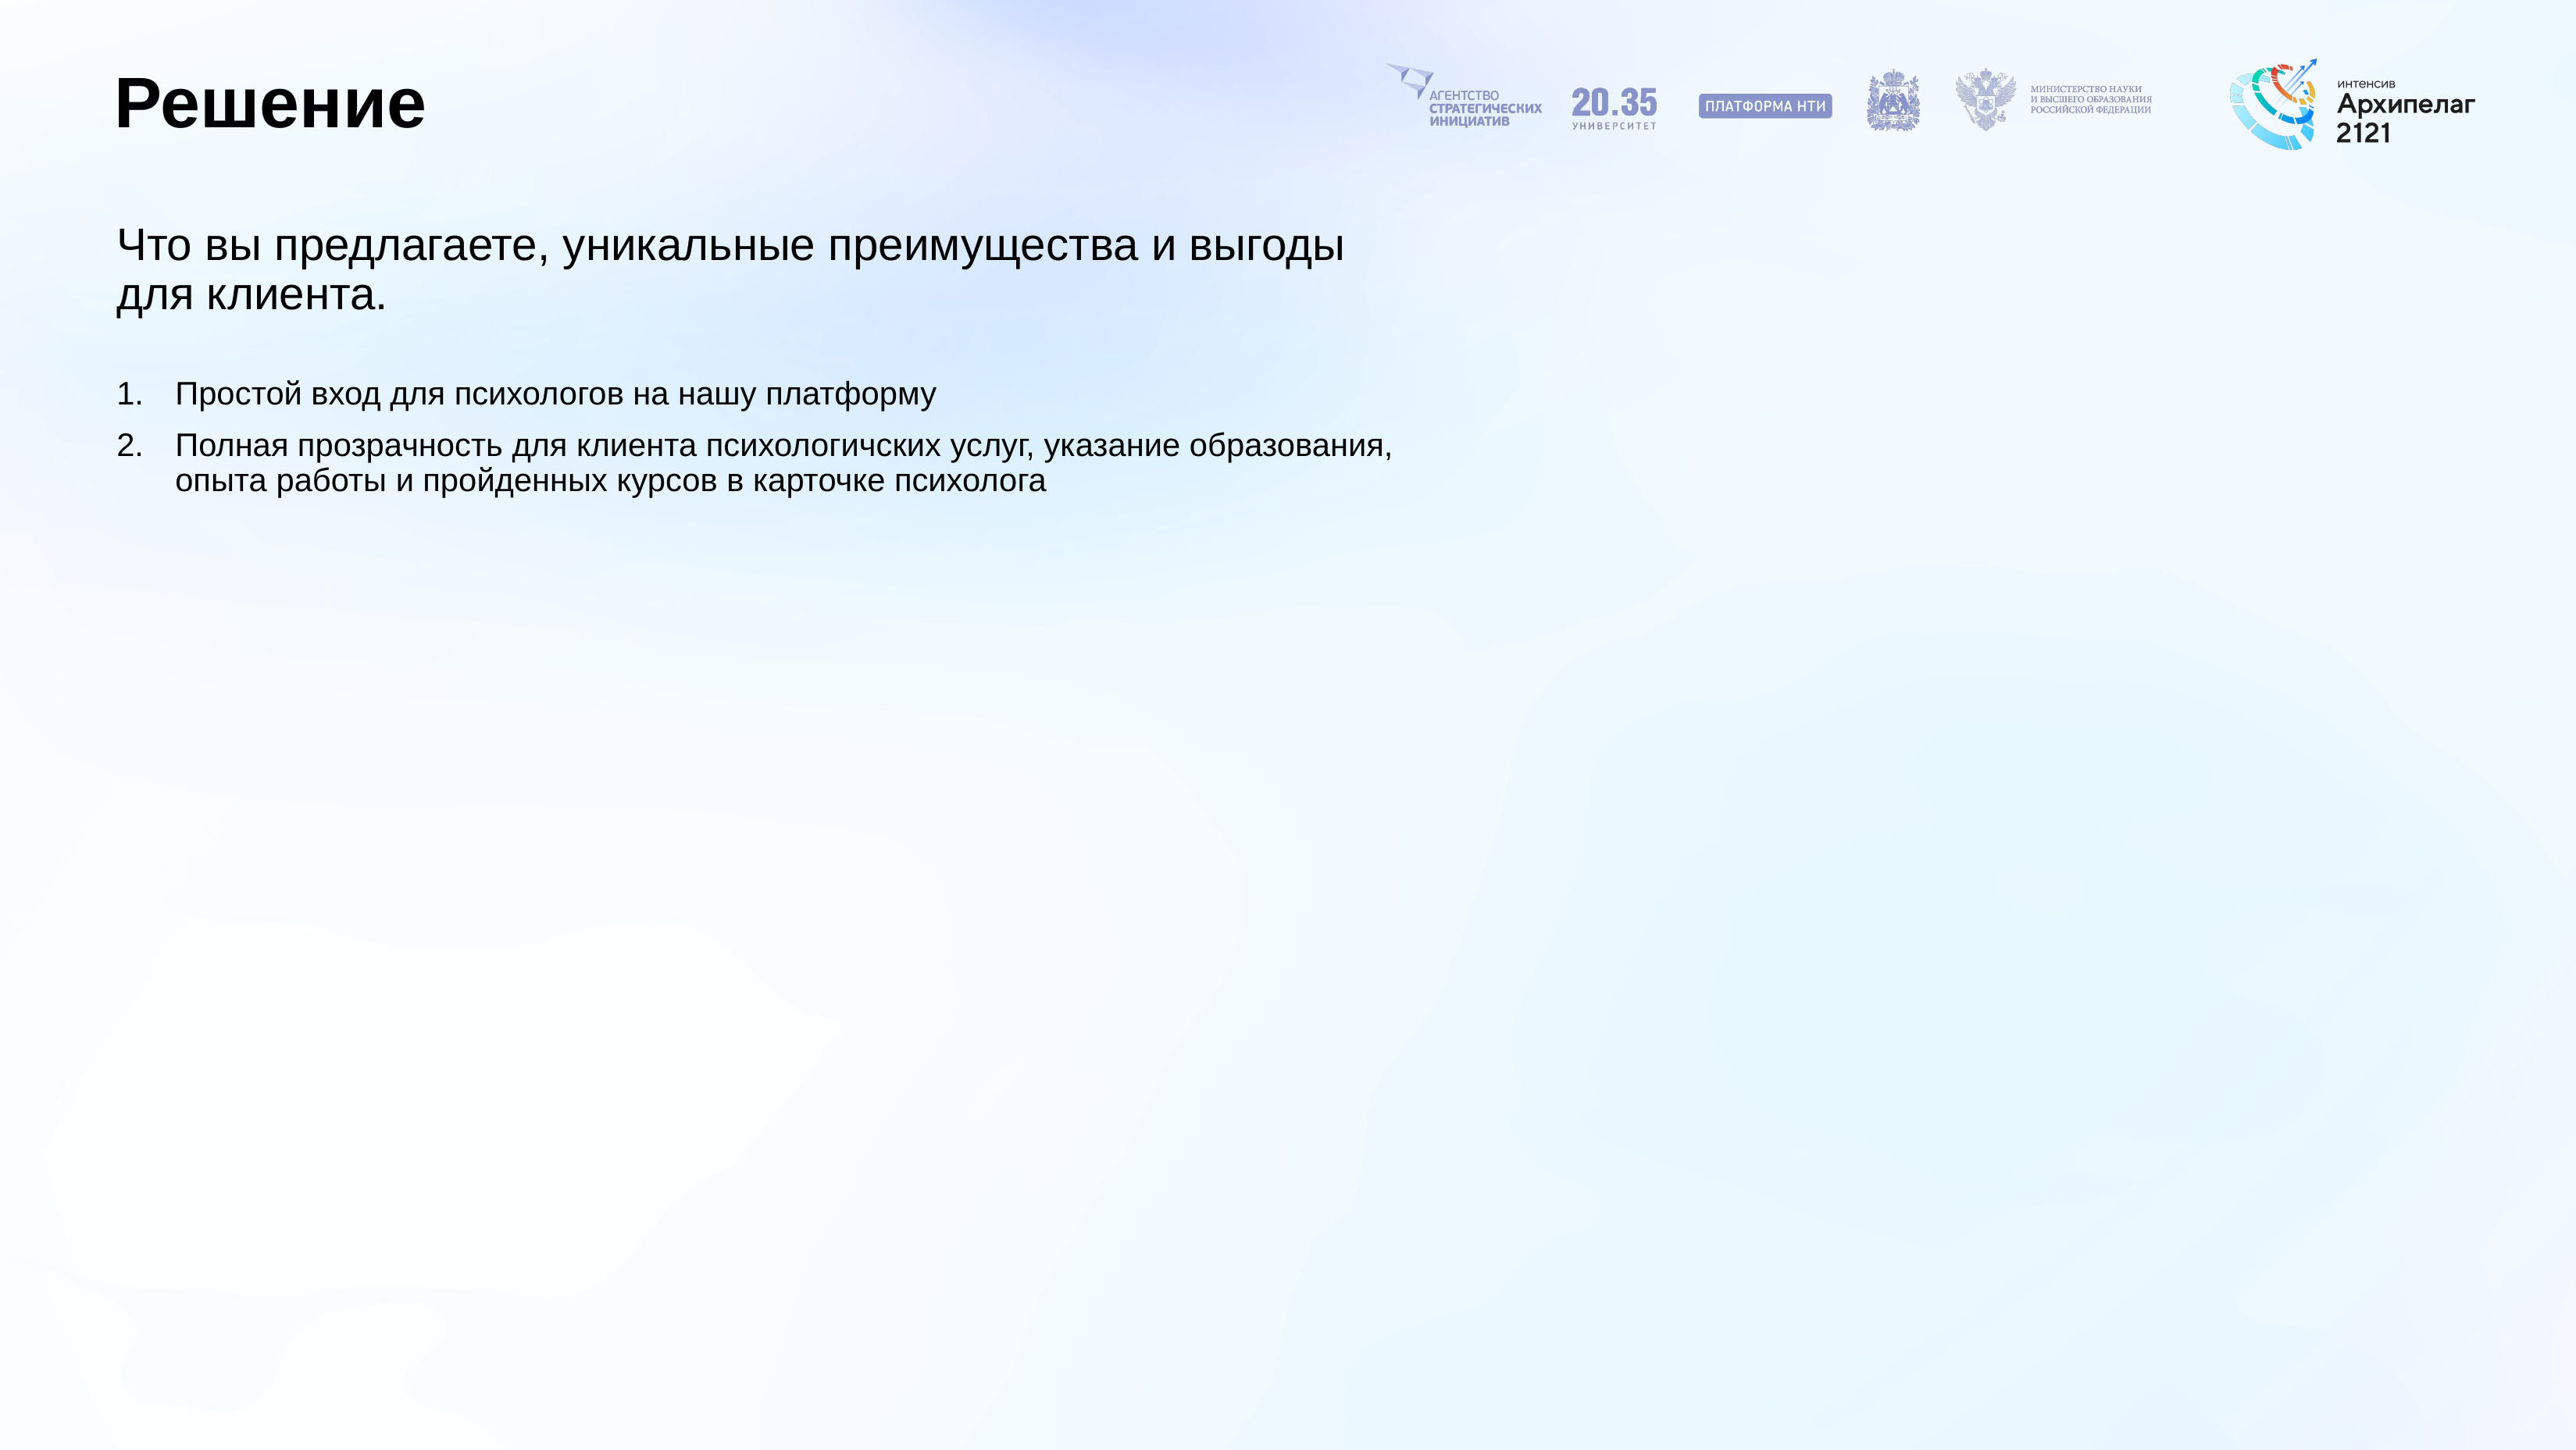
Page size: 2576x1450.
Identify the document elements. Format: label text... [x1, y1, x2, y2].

picture [0, 0, 2576, 1450]
list Простой вход для психологов на нашу платформу Полная прозрачность для клиента психологичских услуг, указание образования, опыта работы и пройденных курсов в карточке психолога [114, 376, 1479, 1345]
title Решение [114, 66, 1363, 183]
list Что вы предлагаете, уникальные преимущества и выгоды для клиента. [114, 221, 1363, 338]
